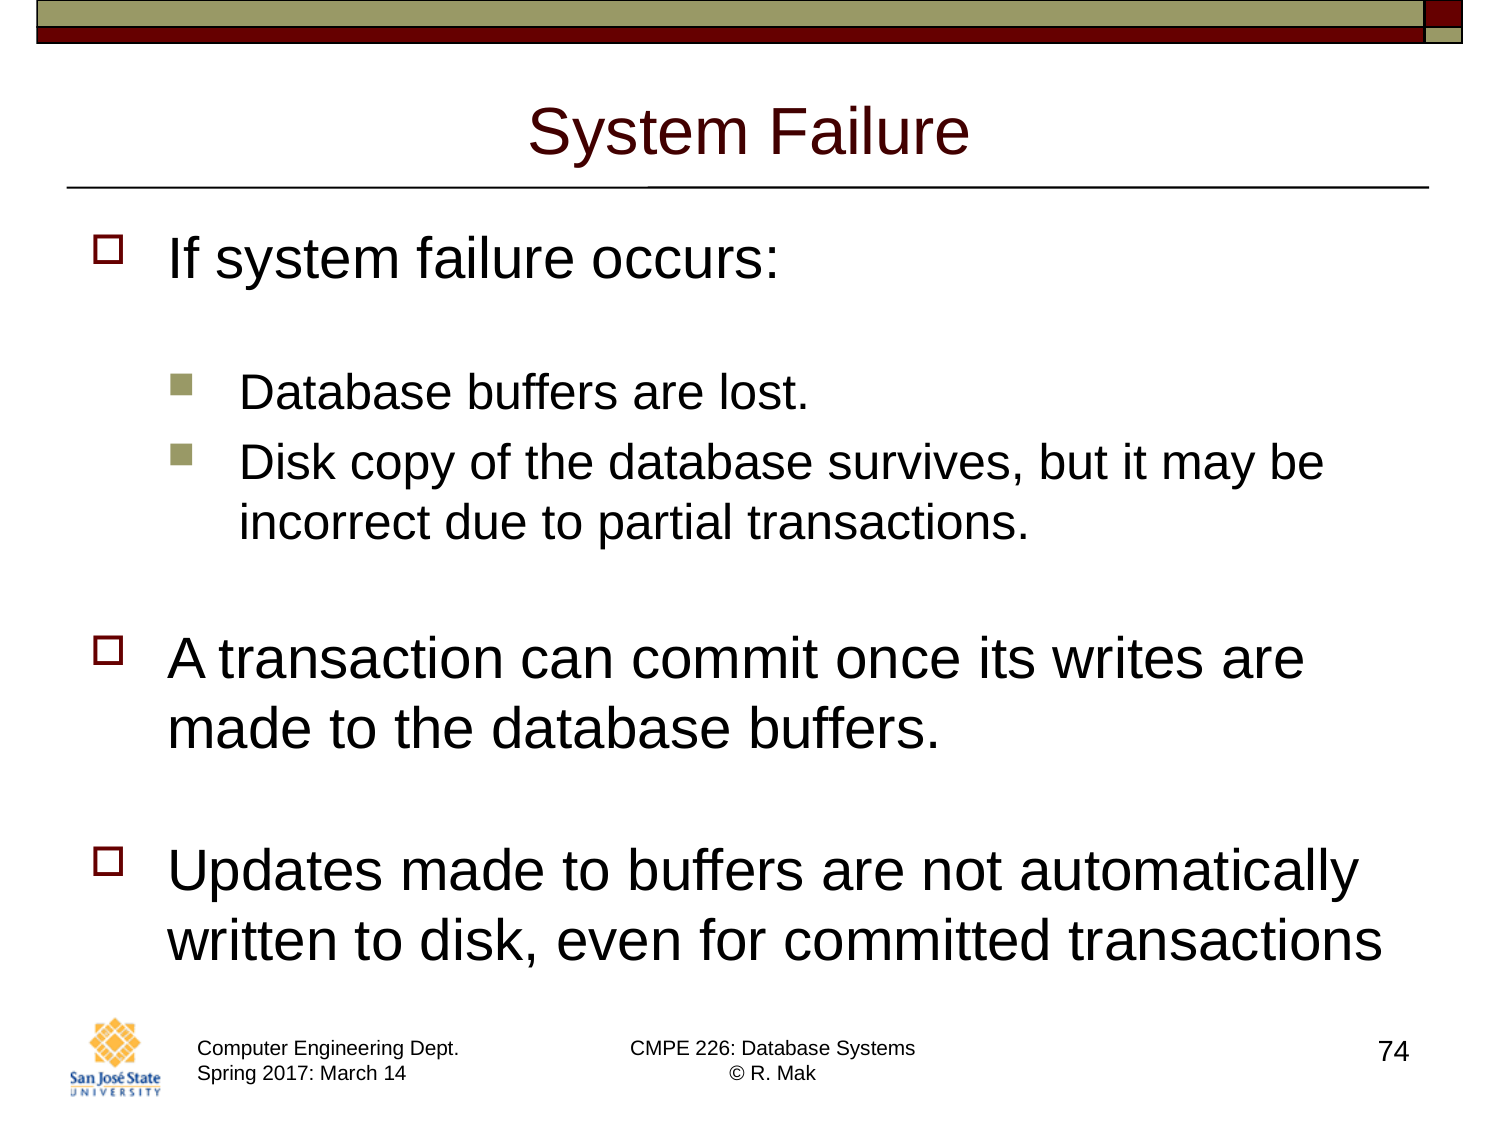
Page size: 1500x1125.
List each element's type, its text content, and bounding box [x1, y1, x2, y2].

picture [60, 1012, 166, 1112]
list If system failure occurs: Database buffers are lost. Disk copy of the database survives, but it may be incorrect due to partial transactions. A transaction can commit once its writes are made to the database buffers. Updates made to buffers are not automatically written to disk, even for committed transactions [75, 212, 1425, 1006]
title System Failure [75, 67, 1425, 175]
slide_number 74 [1112, 1025, 1425, 1100]
